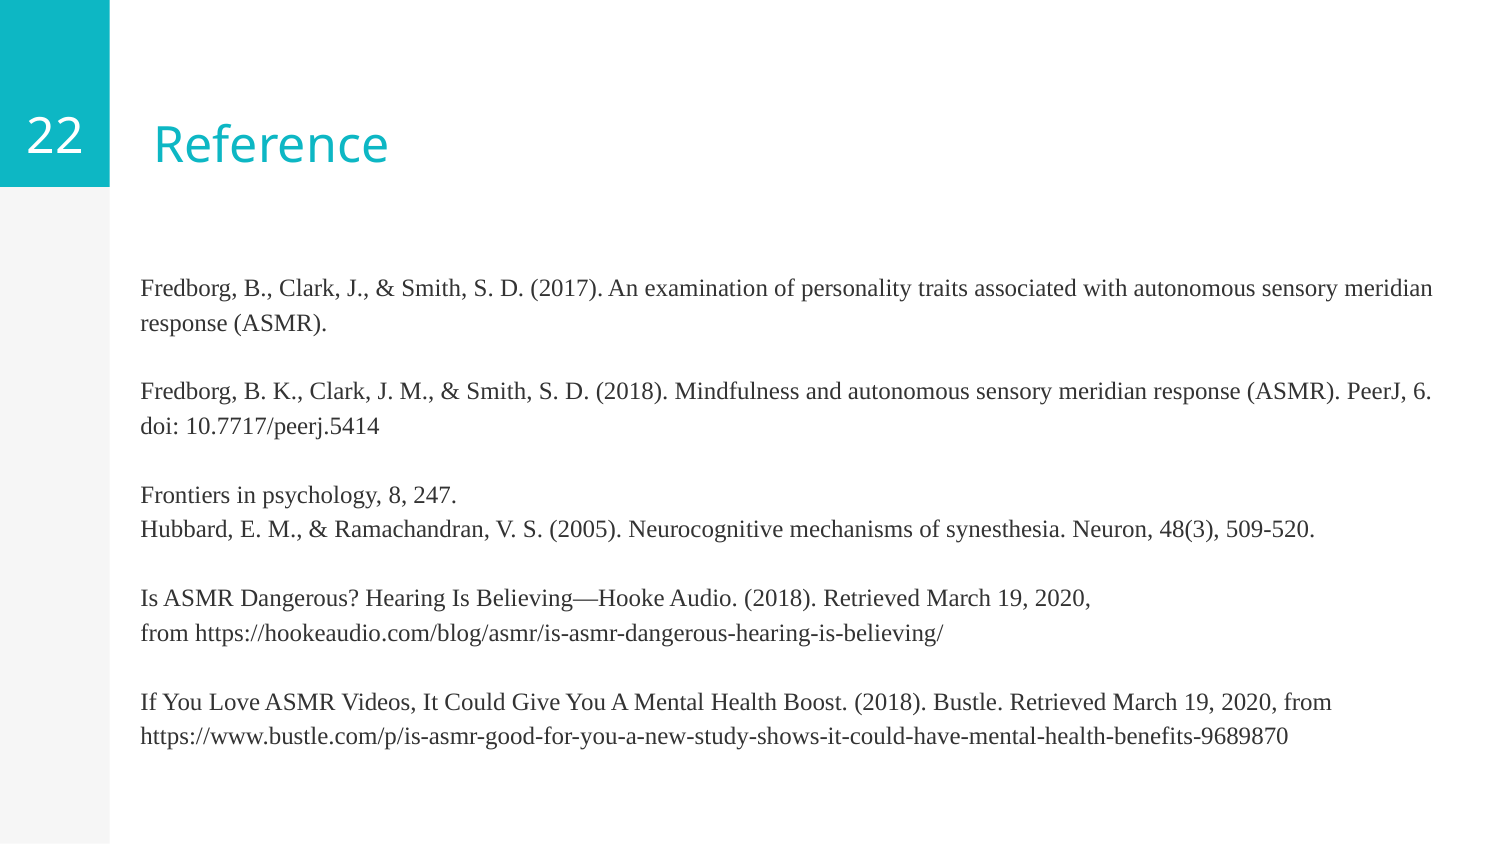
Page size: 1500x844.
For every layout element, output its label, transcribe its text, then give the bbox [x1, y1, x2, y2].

title Reference [138, 0, 722, 188]
slide_number ‹#› [0, 0, 110, 187]
list Fredborg, B., Clark, J., & Smith, S. D. (2017). An examination of personality traits associated with autonomous sensory meridian response (ASMR). Fredborg, B. K., Clark, J. M., & Smith, S. D. (2018). Mindfulness and autonomous sensory meridian response (ASMR). PeerJ, 6. doi: 10.7717/peerj.5414 Frontiers in psychology, 8, 247. Hubbard, E. M., & Ramachandran, V. S. (2005). Neurocognitive mechanisms of synesthesia. Neuron, 48(3), 509-520. Is ASMR Dangerous? Hearing Is Believing—Hooke Audio. (2018). Retrieved March 19, 2020, from https://hookeaudio.com/blog/asmr/is-asmr-dangerous-hearing-is-believing/ If You Love ASMR Videos, It Could Give You A Mental Health Boost. (2018). Bustle. Retrieved March 19, 2020, from https://www.bustle.com/p/is-asmr-good-for-you-a-new-study-shows-it-could-have-mental-health-benefits-9689870 [125, 252, 1484, 808]
